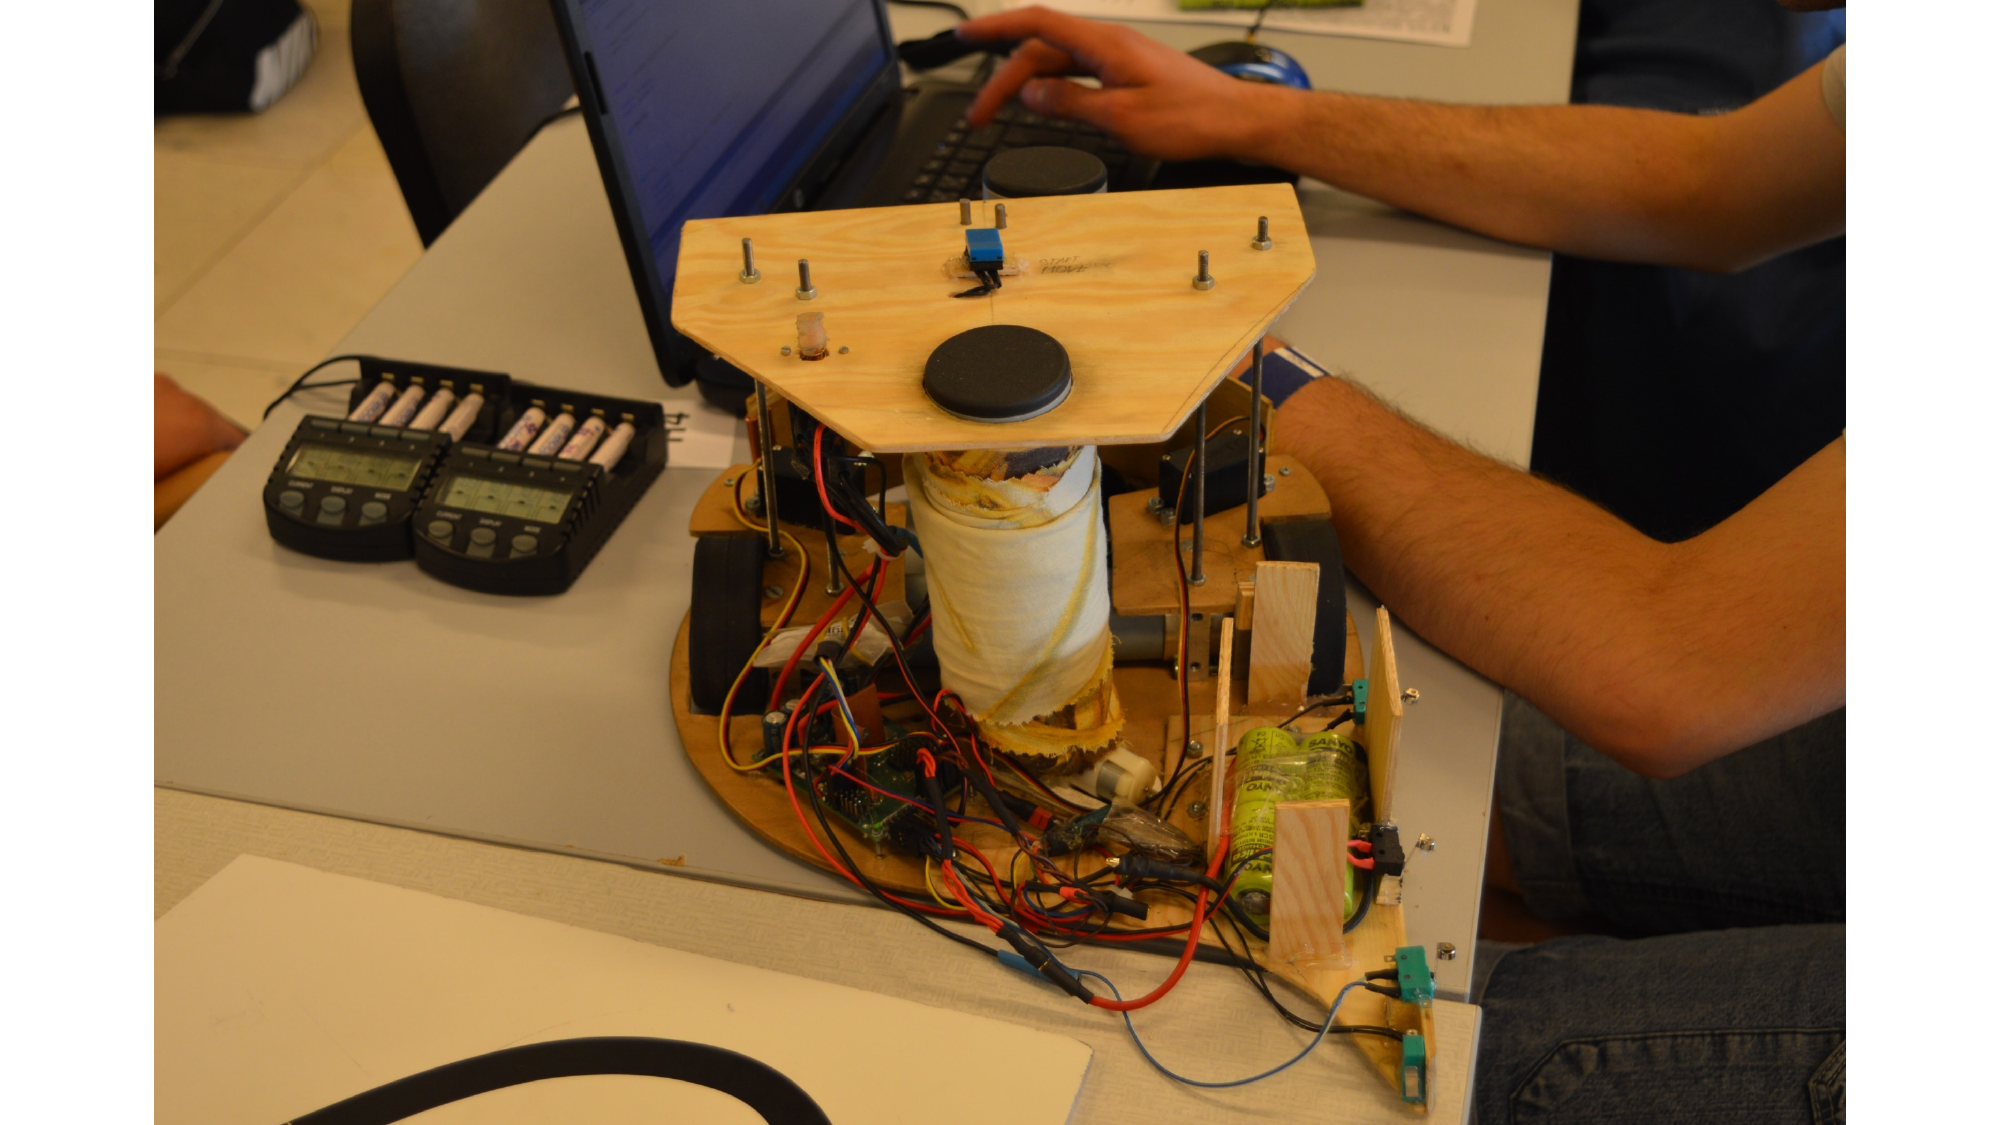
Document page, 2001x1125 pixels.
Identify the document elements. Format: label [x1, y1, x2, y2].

picture [153, 0, 1846, 1125]
